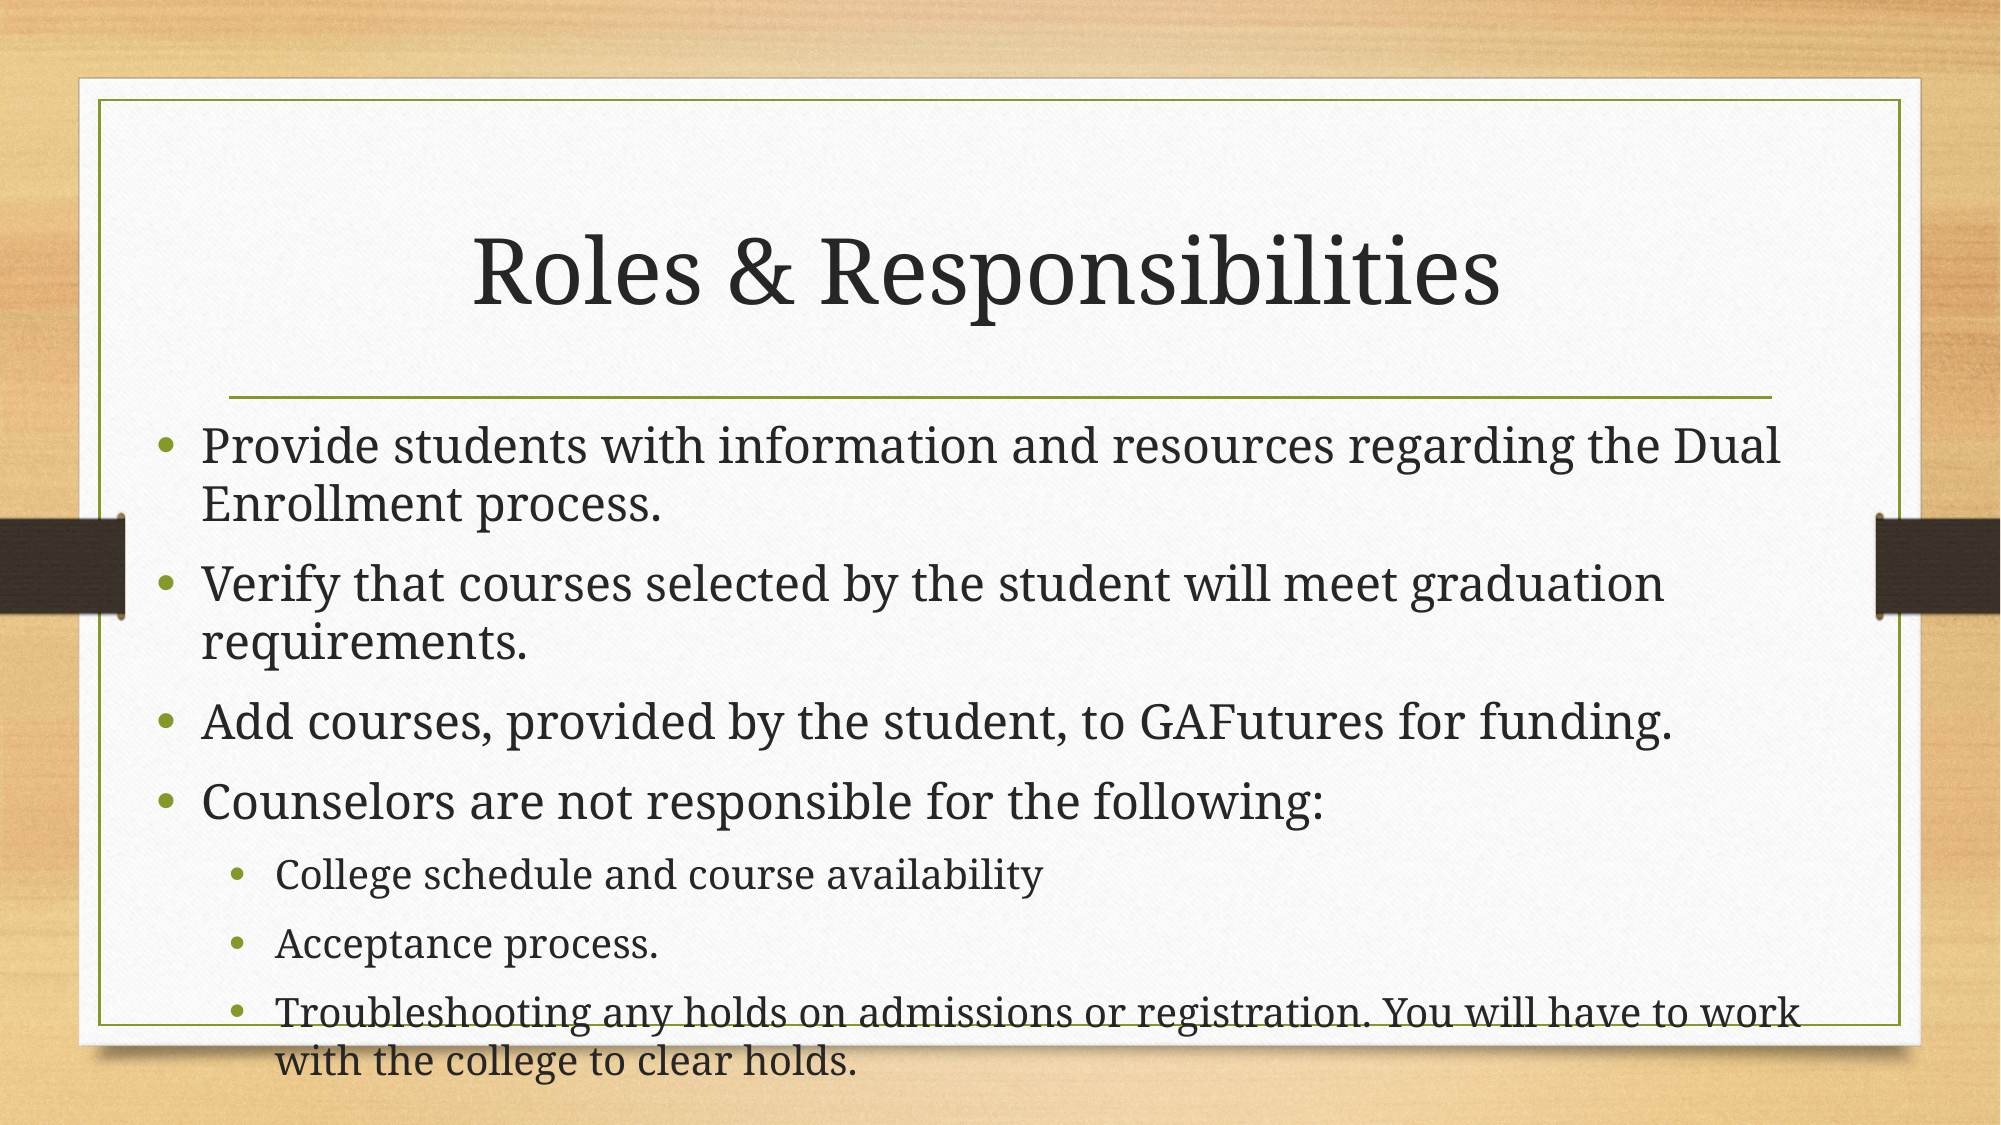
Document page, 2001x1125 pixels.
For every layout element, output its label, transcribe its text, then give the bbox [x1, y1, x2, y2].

title Roles & Responsibilities [212, 161, 1788, 327]
list Provide students with information and resources regarding the Dual Enrollment process. Verify that courses selected by the student will meet graduation requirements. Add courses, provided by the student, to GAFutures for funding. Counselors are not responsible for the following: College schedule and course availability Acceptance process. Troubleshooting any holds on admissions or registration. You will have to work with the college to clear holds. [148, 327, 1848, 1099]
picture [0, 0, 2001, 1125]
